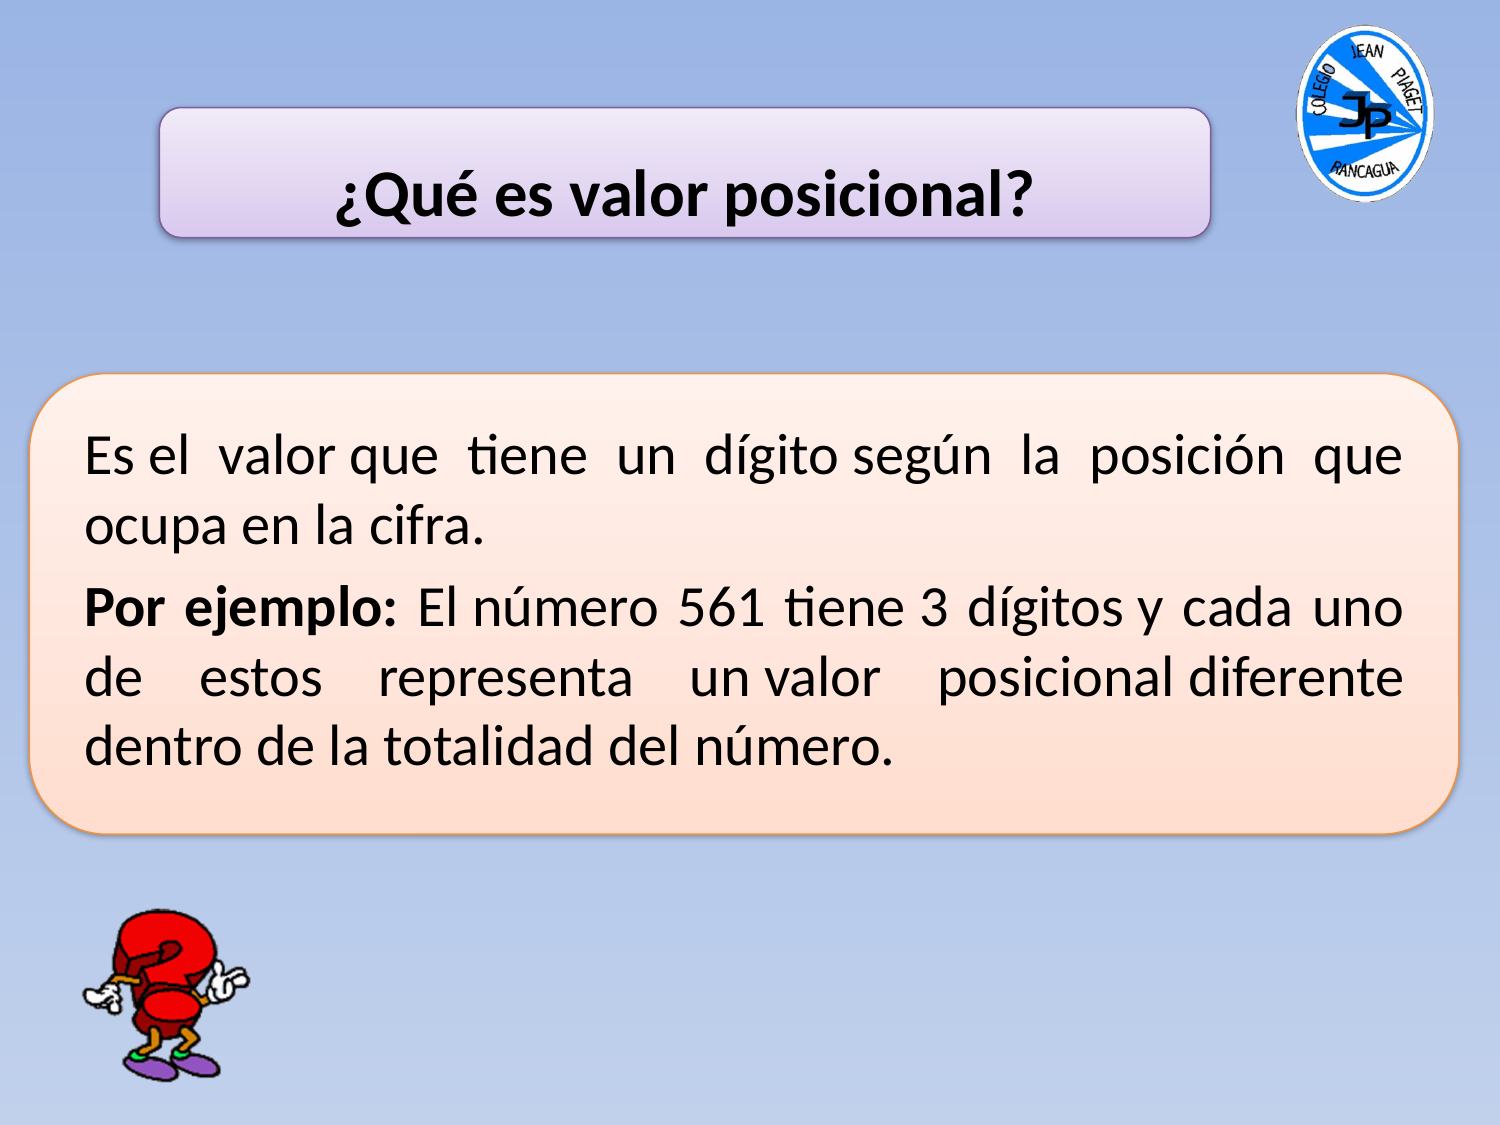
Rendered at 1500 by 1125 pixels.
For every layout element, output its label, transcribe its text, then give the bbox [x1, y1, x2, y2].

list Es el valor que tiene un dígito según la posición que ocupa en la cifra. Por ejemplo: El número 561 tiene 3 dígitos y cada uno de estos representa un valor posicional diferente dentro de la totalidad del número. [69, 408, 1420, 1125]
text_box ¿Qué es valor posicional? [158, 106, 1212, 239]
picture [76, 833, 286, 1090]
picture [1263, 22, 1475, 205]
text_box [28, 372, 1460, 826]
